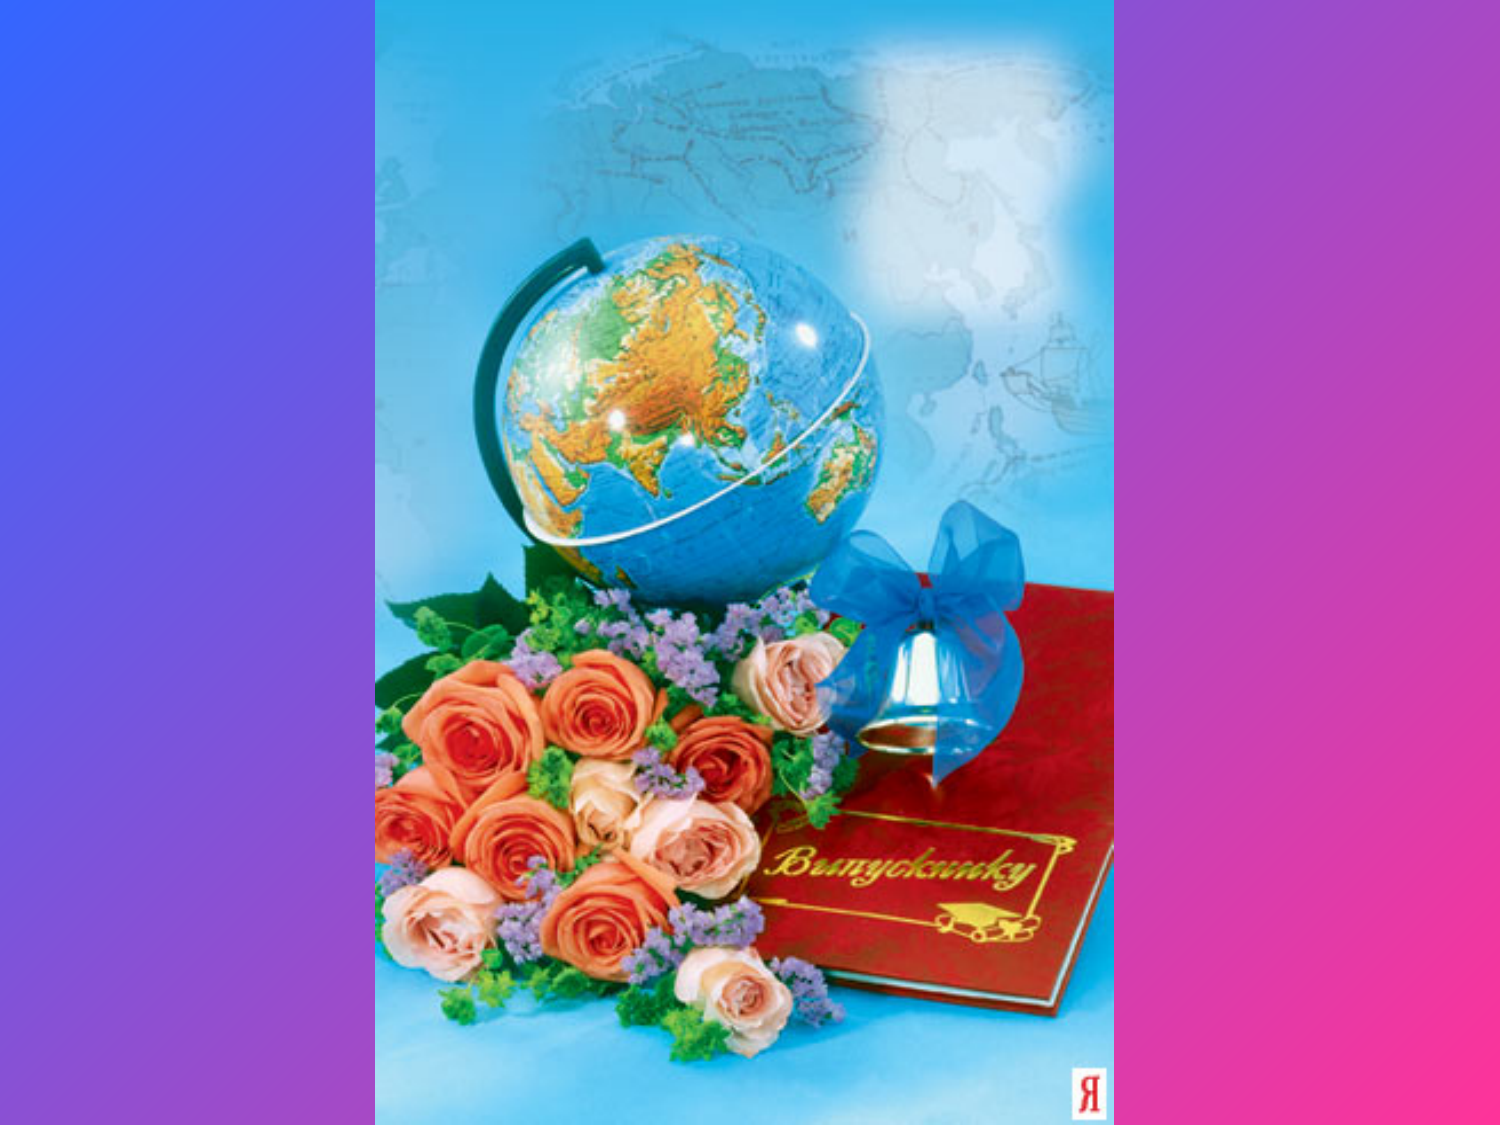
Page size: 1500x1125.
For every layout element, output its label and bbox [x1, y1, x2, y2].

picture [374, 0, 1114, 1125]
